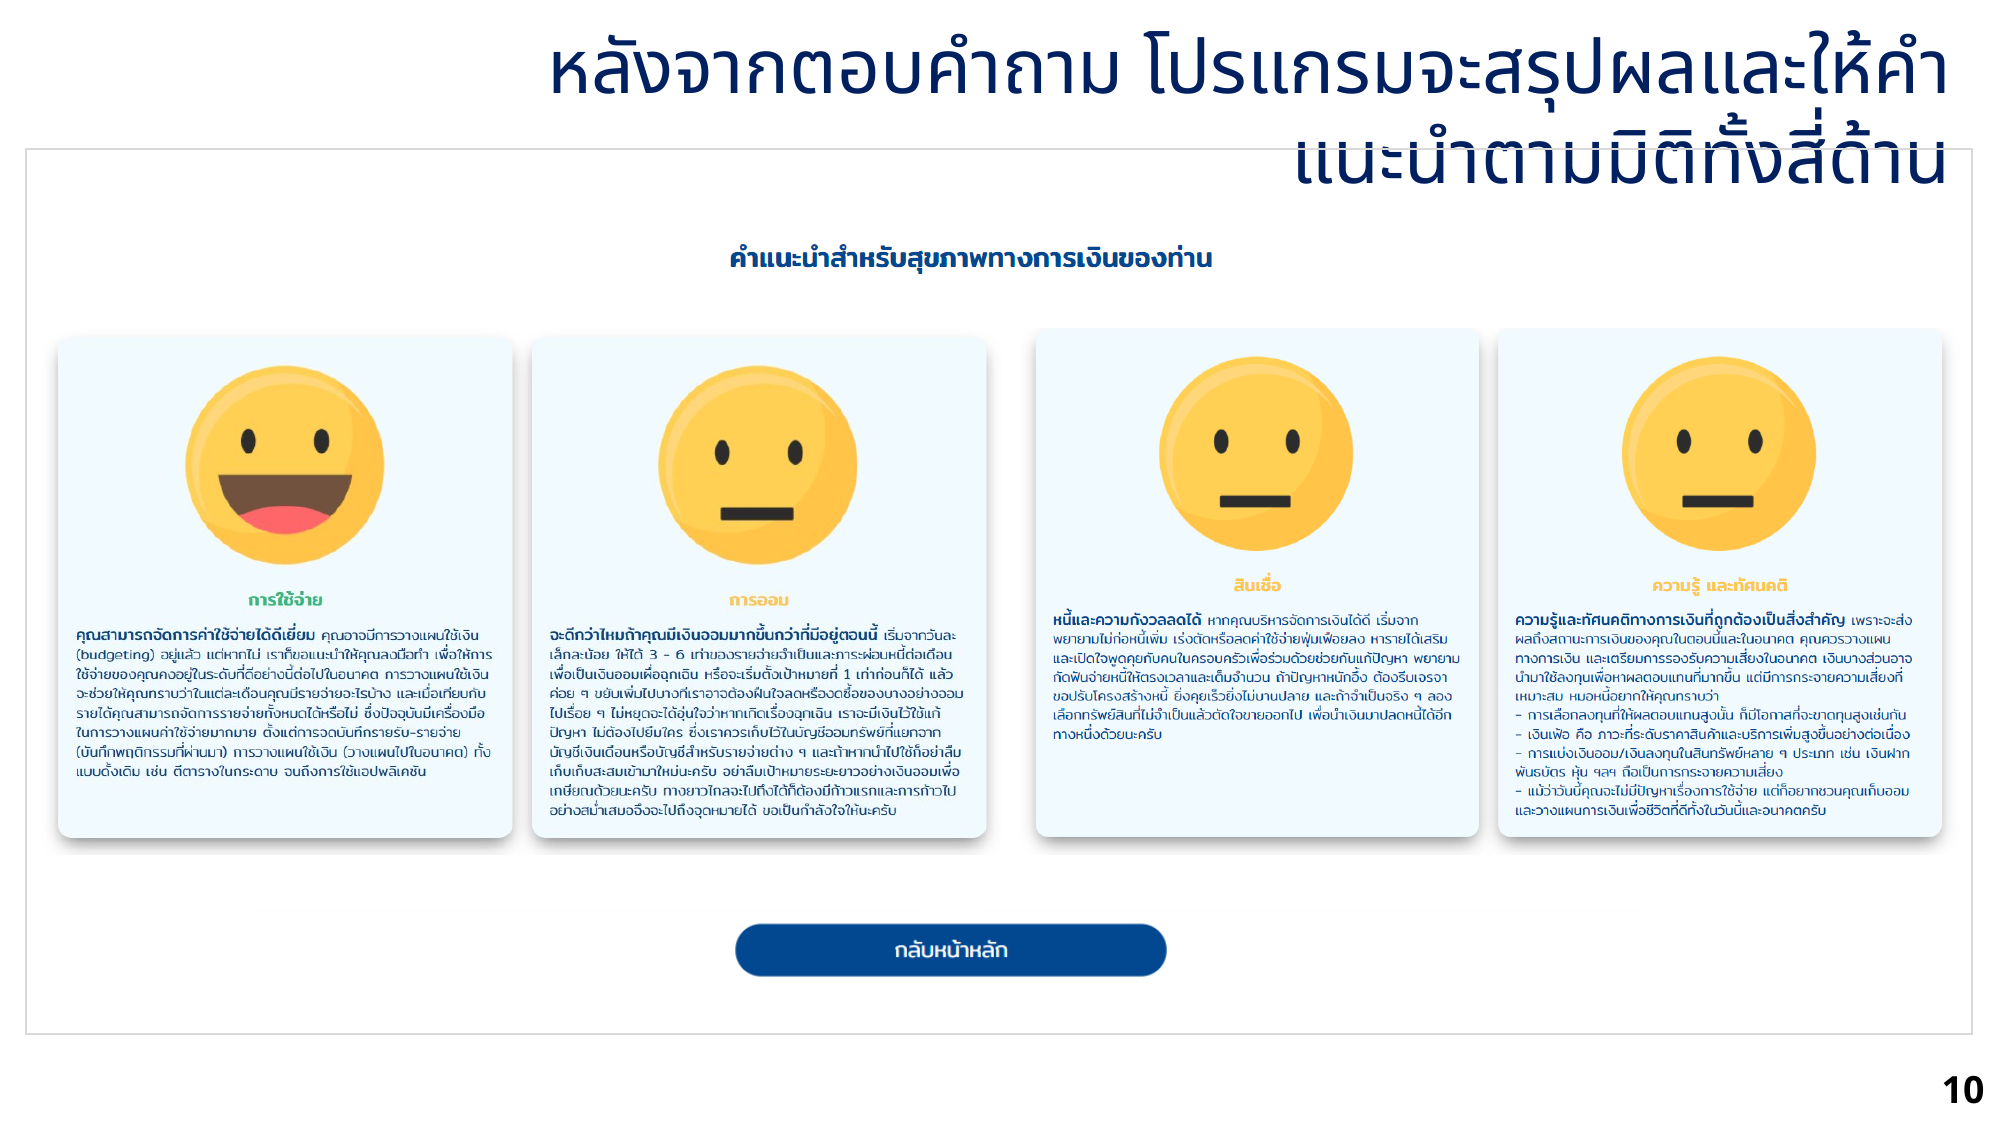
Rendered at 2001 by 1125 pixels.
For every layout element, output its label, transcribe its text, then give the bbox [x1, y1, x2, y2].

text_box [25, 149, 1972, 1035]
picture [41, 321, 1005, 855]
text_box หลังจากตอบคำถาม โปรแกรมจะสรุปผลและให้คำแนะนำตามมิติทั้งสี่ด้าน [385, 11, 1966, 148]
text_box 10 [1869, 1058, 2000, 1118]
